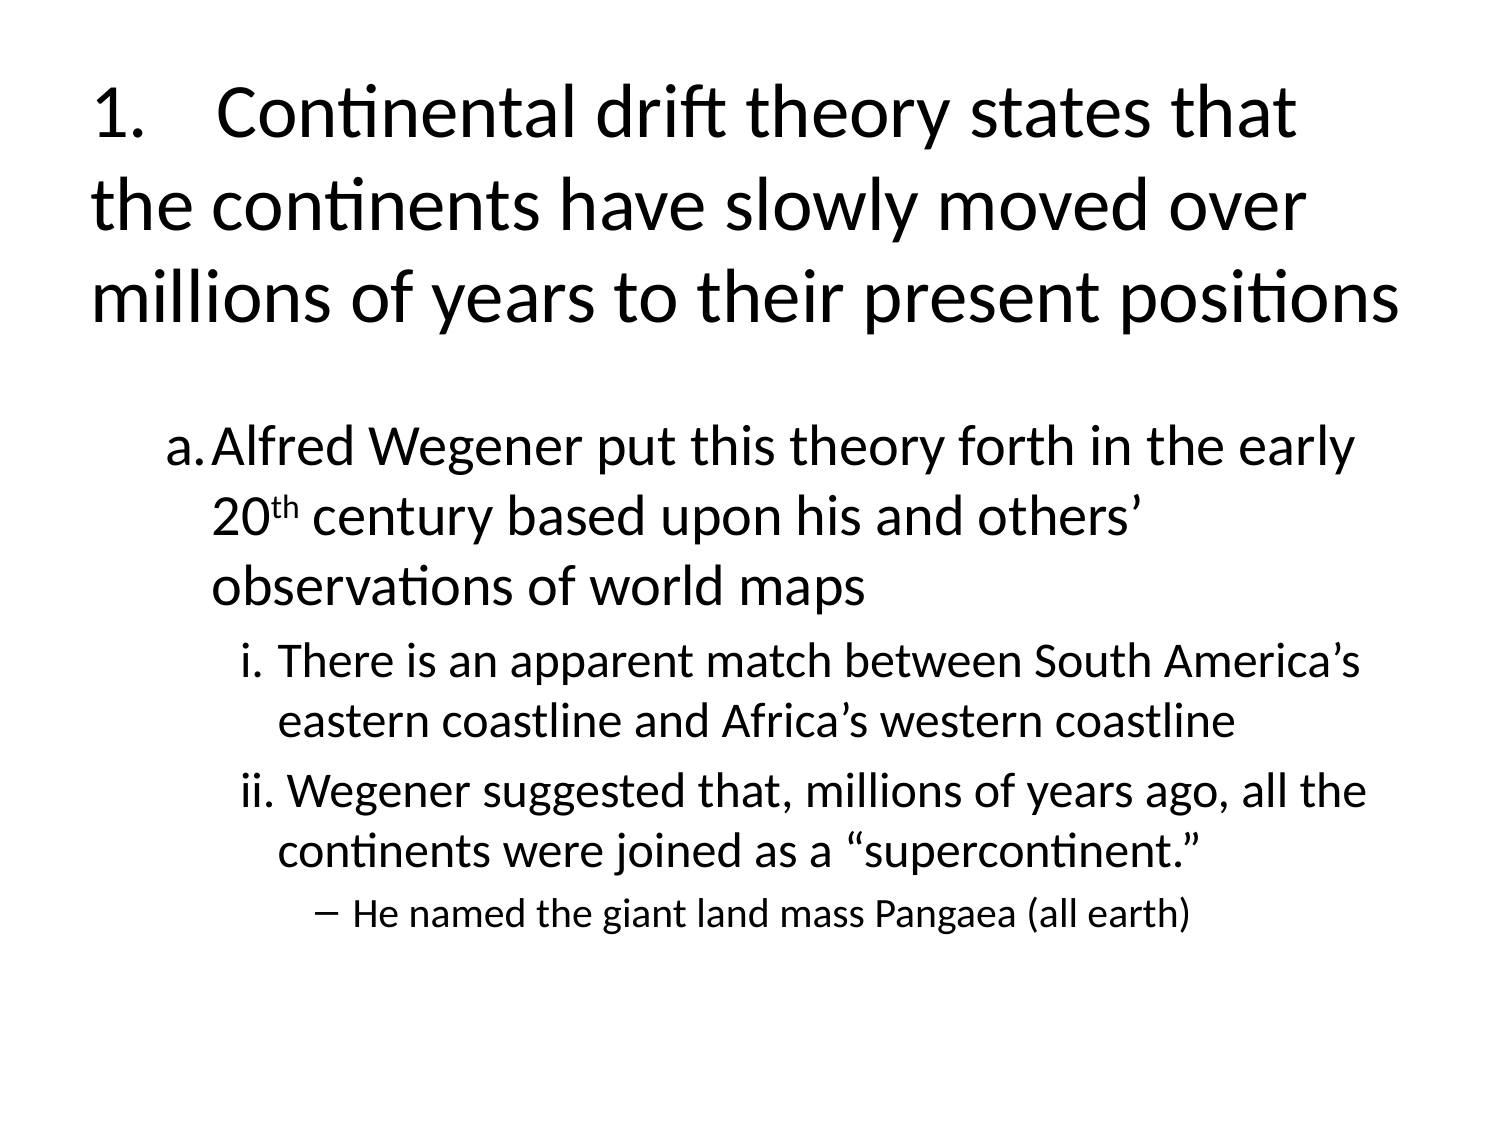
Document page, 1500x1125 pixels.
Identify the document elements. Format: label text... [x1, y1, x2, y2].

list a. Alfred Wegener put this theory forth in the early 20th century based upon his and others’ observations of world maps i. There is an apparent match between South America’s eastern coastline and Africa’s western coastline ii. Wegener suggested that, millions of years ago, all the continents were joined as a “supercontinent.” He named the giant land mass Pangaea (all earth) [75, 399, 1425, 1005]
title 1. Continental drift theory states that the continents have slowly moved over millions of years to their present positions [75, 45, 1425, 399]
